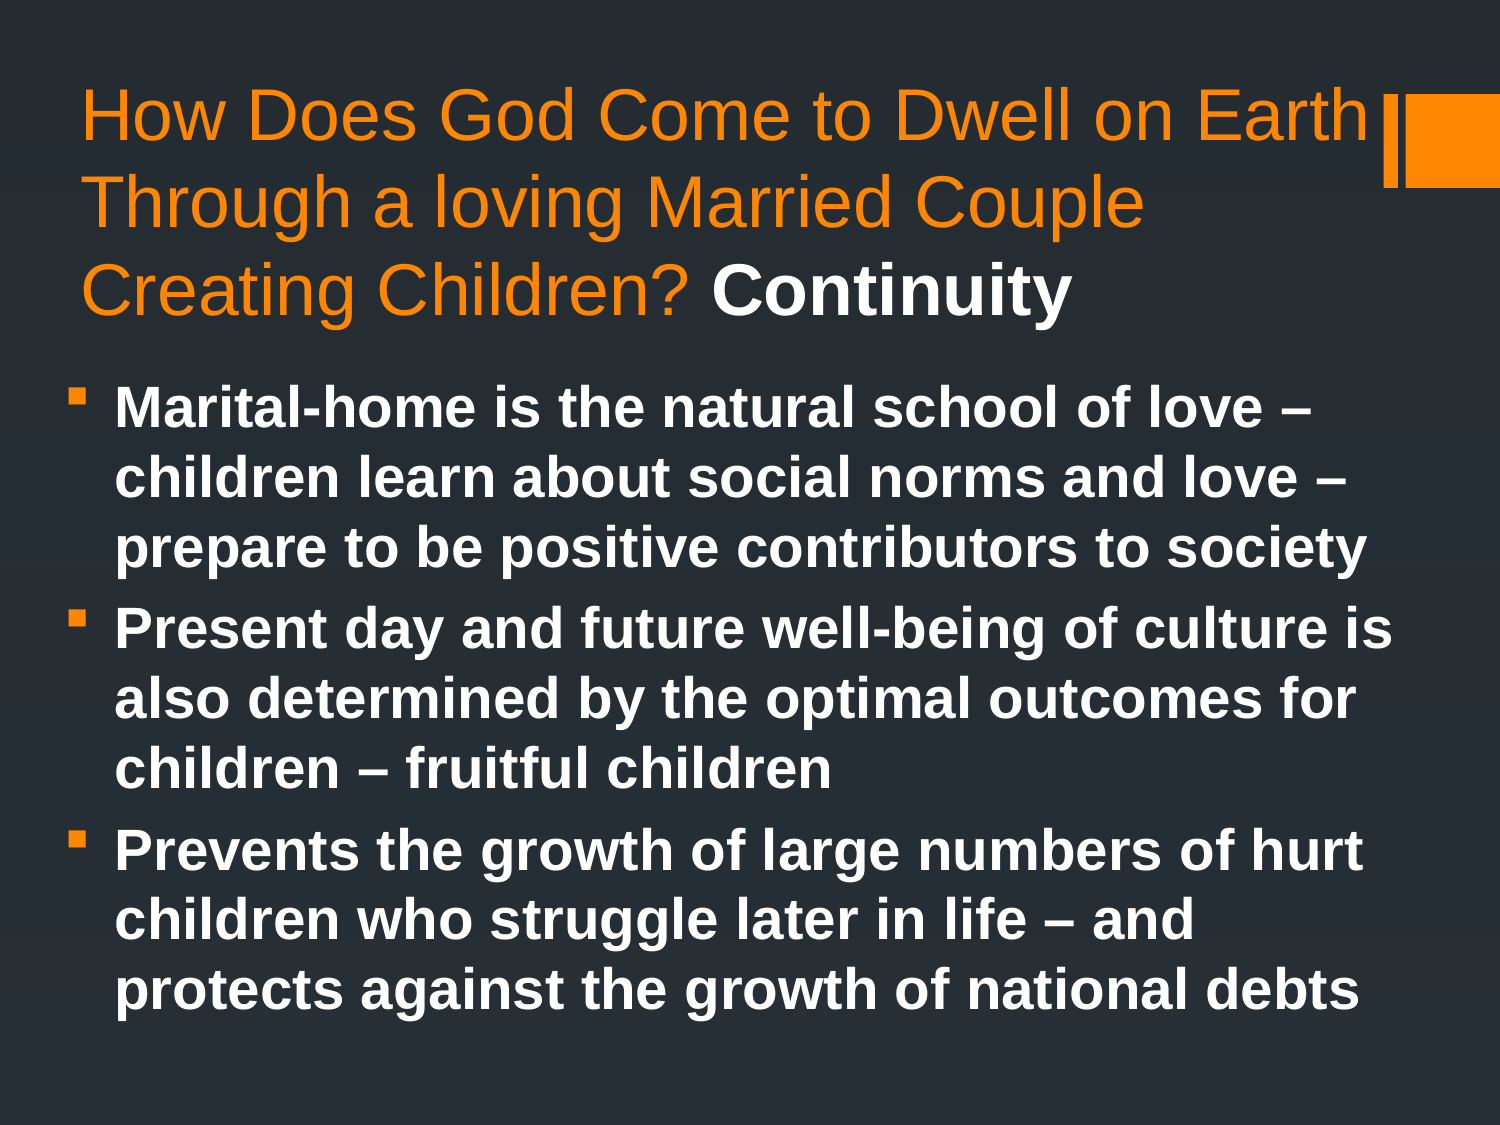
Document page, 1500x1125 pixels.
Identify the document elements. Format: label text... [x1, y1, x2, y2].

title How Does God Come to Dwell on Earth Through a loving Married Couple Creating Children? Continuity [64, 7, 1436, 339]
list Marital-home is the natural school of love – children learn about social norms and love – prepare to be positive contributors to society Present day and future well-being of culture is also determined by the optimal outcomes for children – fruitful children Prevents the growth of large numbers of hurt children who struggle later in life – and protects against the growth of national debts [41, 361, 1447, 1083]
